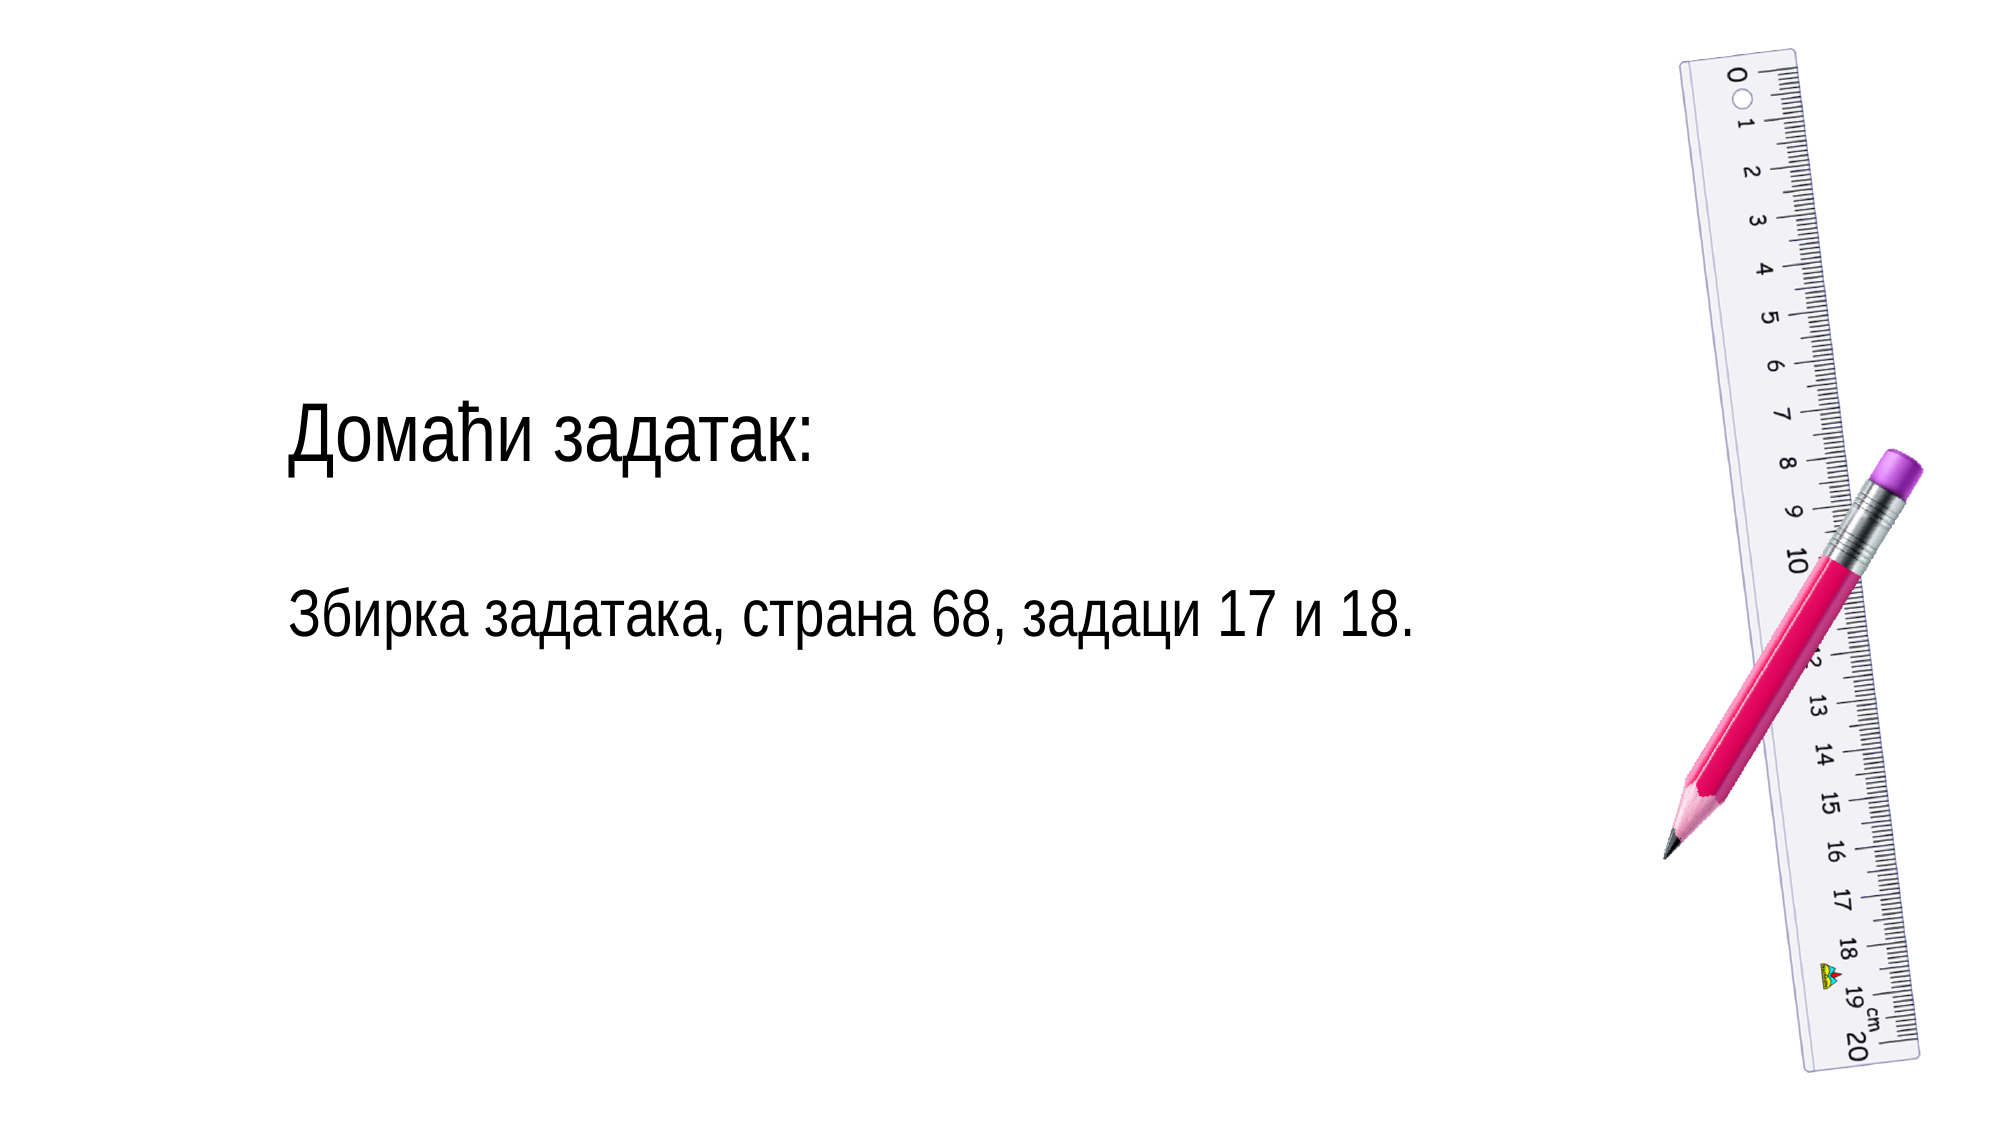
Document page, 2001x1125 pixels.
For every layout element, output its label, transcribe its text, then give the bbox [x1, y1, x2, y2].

title Домаћи задатак: Збирка задатака, страна 68, задаци 17 и 18. [273, 247, 1502, 873]
picture [1289, 35, 2000, 1087]
